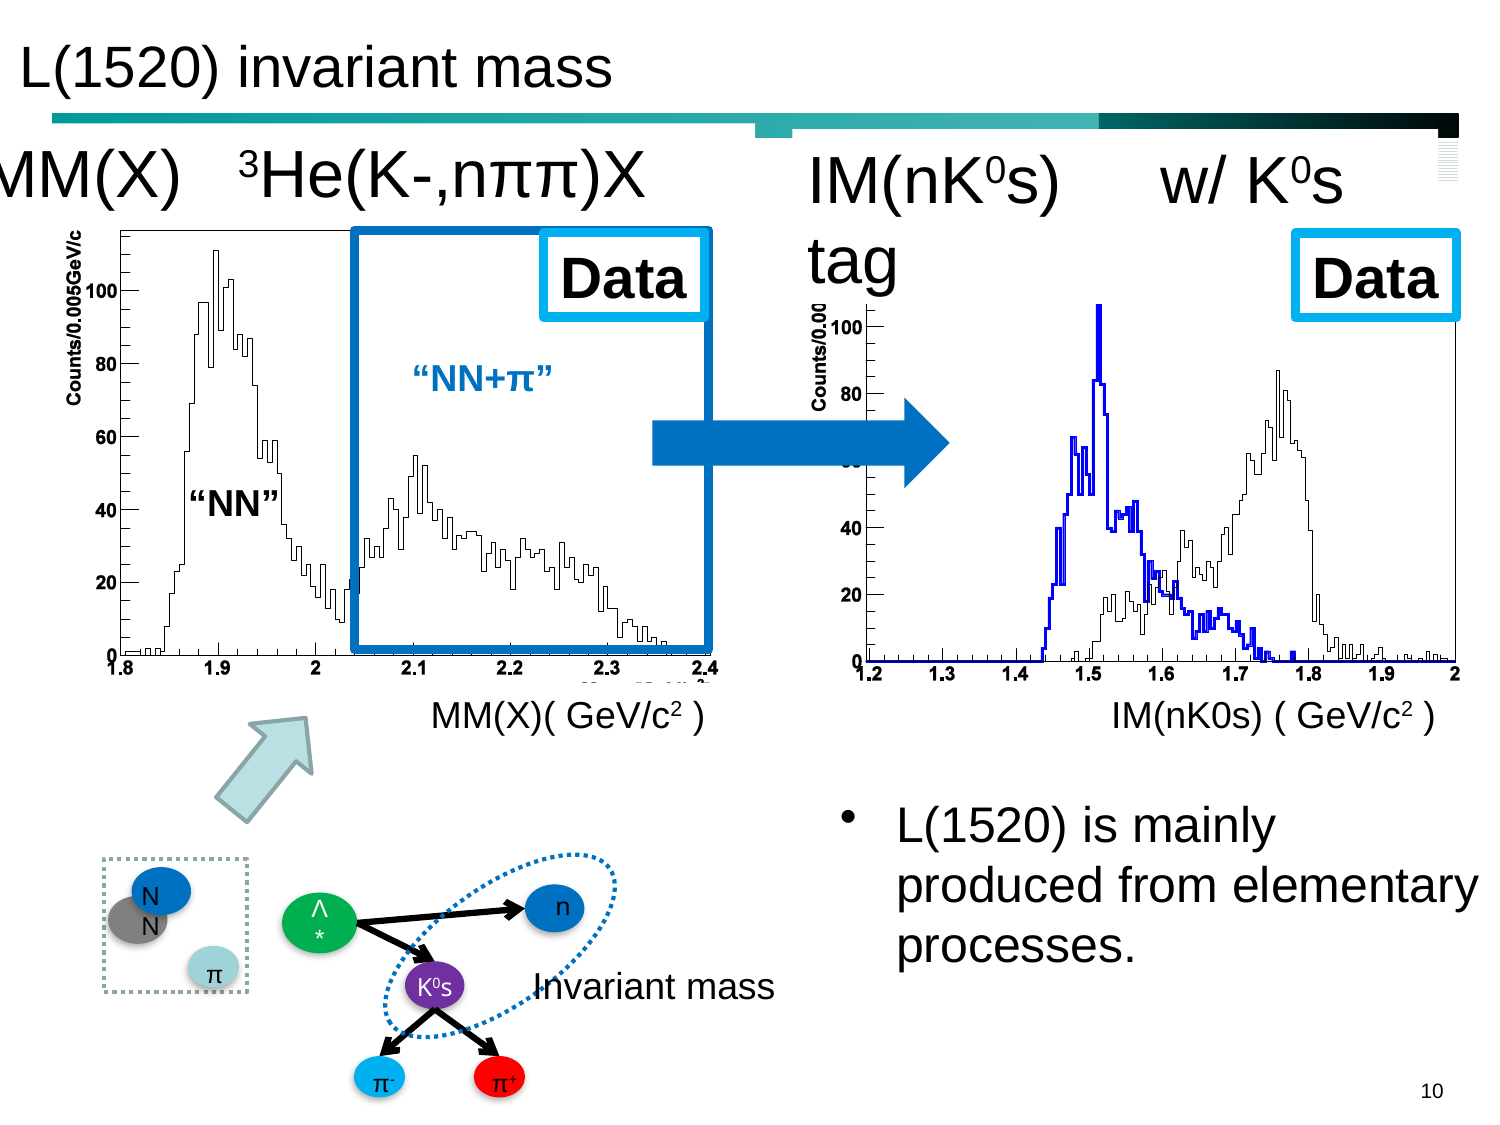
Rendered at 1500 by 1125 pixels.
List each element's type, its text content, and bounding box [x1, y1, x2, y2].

text_box Invariant mass [589, 954, 791, 1015]
picture [792, 182, 1500, 715]
slide_number 10 [1108, 1070, 1459, 1115]
text_box MM(X)( GeV/c2 ) [415, 716, 729, 743]
text_box IM(nK0s) ( GeV/c2 ) [1096, 724, 1463, 743]
title L(1520) invariant mass [4, 1, 680, 123]
list L(1520) is mainly produced from elementary processes. [824, 785, 1500, 1081]
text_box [103, 858, 585, 1106]
text_box [214, 716, 314, 825]
text_box [549, 852, 617, 946]
text_box IM(nK0s) w/ K0s tag [792, 129, 1439, 182]
picture [46, 176, 785, 709]
text_box MM(X) 3He(K-,nππ)X [0, 123, 756, 218]
